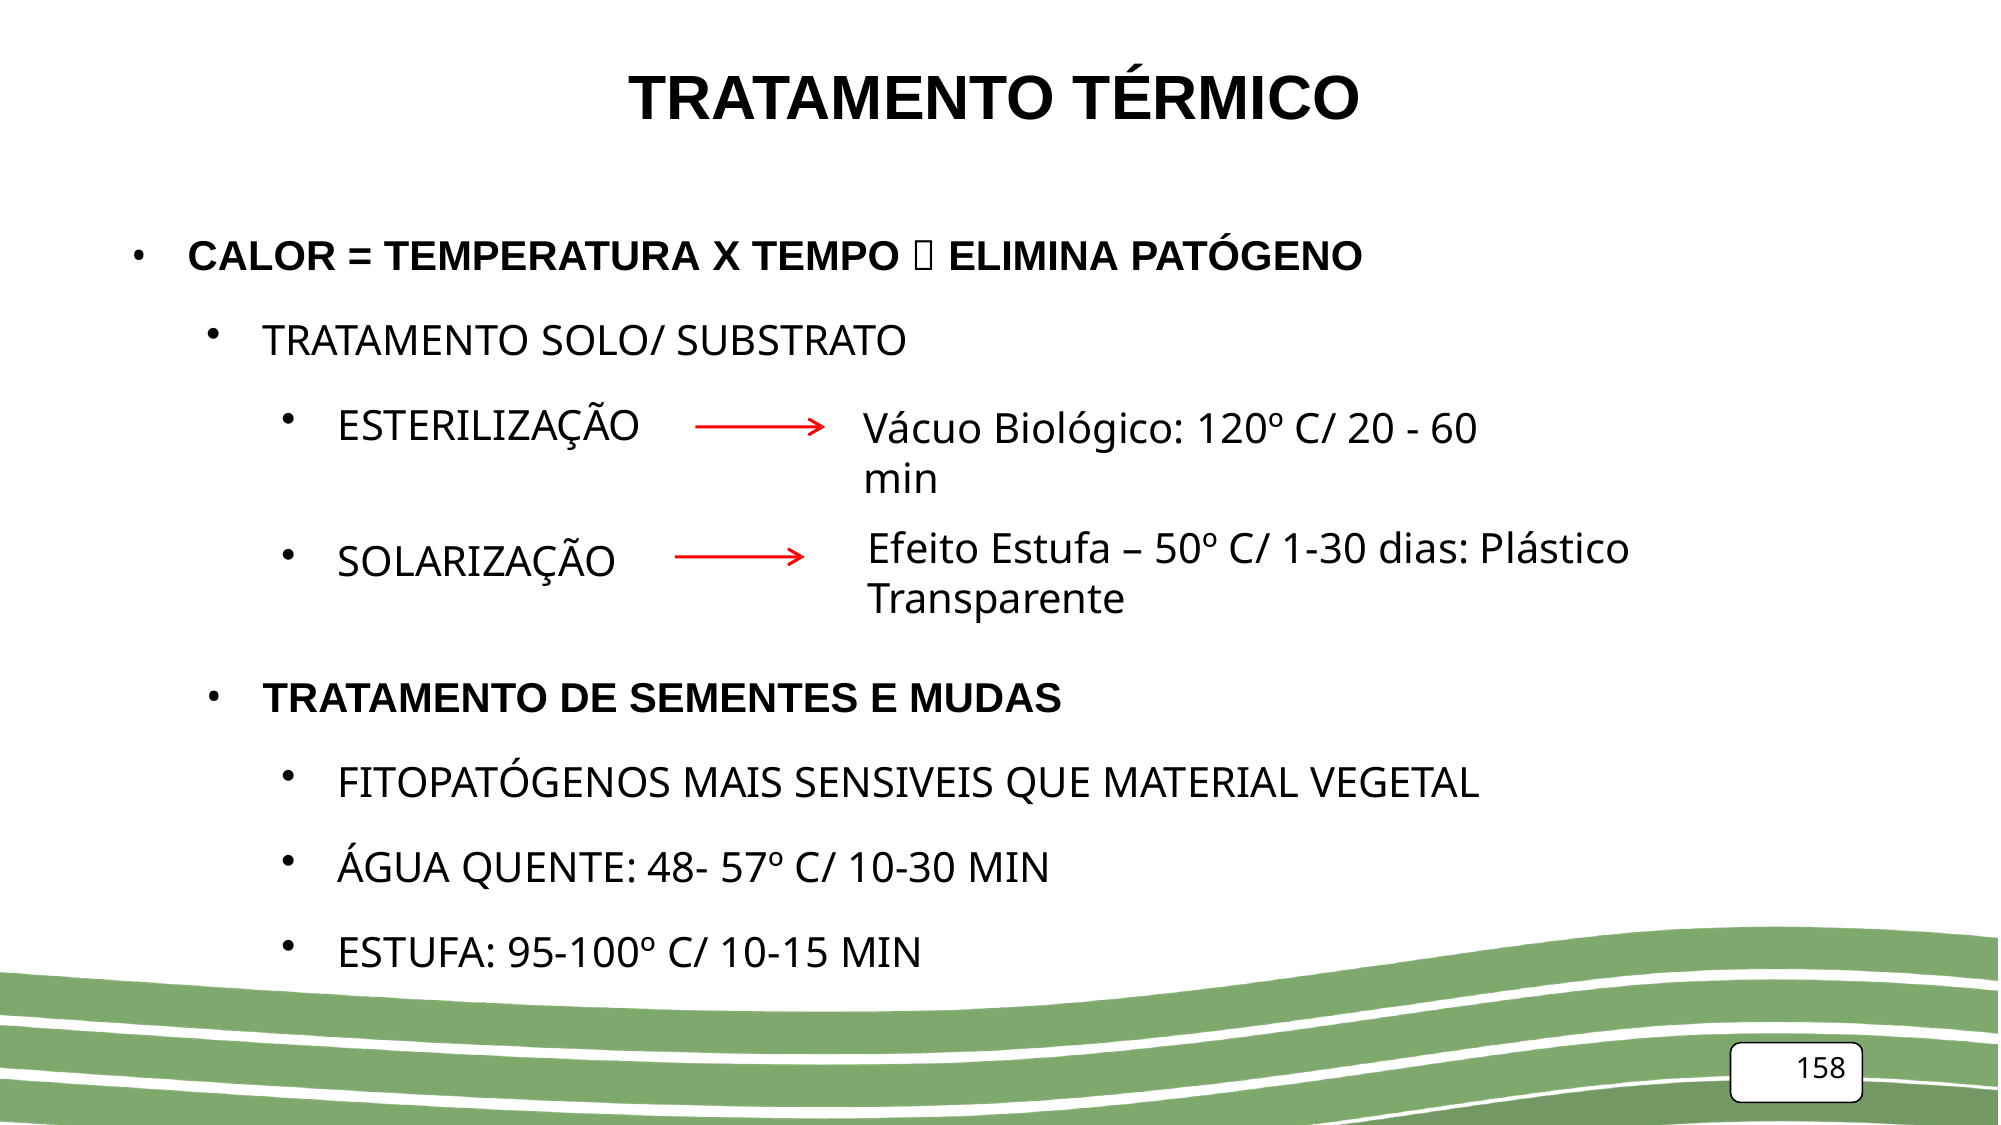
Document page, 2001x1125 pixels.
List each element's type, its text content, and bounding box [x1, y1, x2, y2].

text_box [695, 417, 826, 436]
picture [0, 926, 1998, 1125]
text_box TRATAMENTO DE SEMENTES E MUDAS FITOPATÓGENOS MAIS SENSIVEIS QUE MATERIAL VEGETAL ÁGUA QUENTE: 48- 57º C/ 10-30 MIN ESTUFA: 95-100º C/ 10-15 MIN [204, 668, 1570, 976]
text_box CALOR = TEMPERATURA X TEMPO  ELIMINA PATÓGENO TRATAMENTO SOLO/ SUBSTRATO [129, 226, 1391, 364]
text_box Vácuo Biológico: 120º C/ 20 - 60 min [861, 399, 1546, 502]
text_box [1729, 1041, 1864, 1104]
text_box SOLARIZAÇÃO [279, 532, 637, 585]
text_box ESTERILIZAÇÃO [279, 396, 669, 449]
text_box Efeito Estufa – 50º C/ 1-30 dias: Plástico Transparente [865, 519, 1876, 622]
title TRATAMENTO TÉRMICO [626, 55, 1375, 246]
text_box [674, 547, 805, 566]
